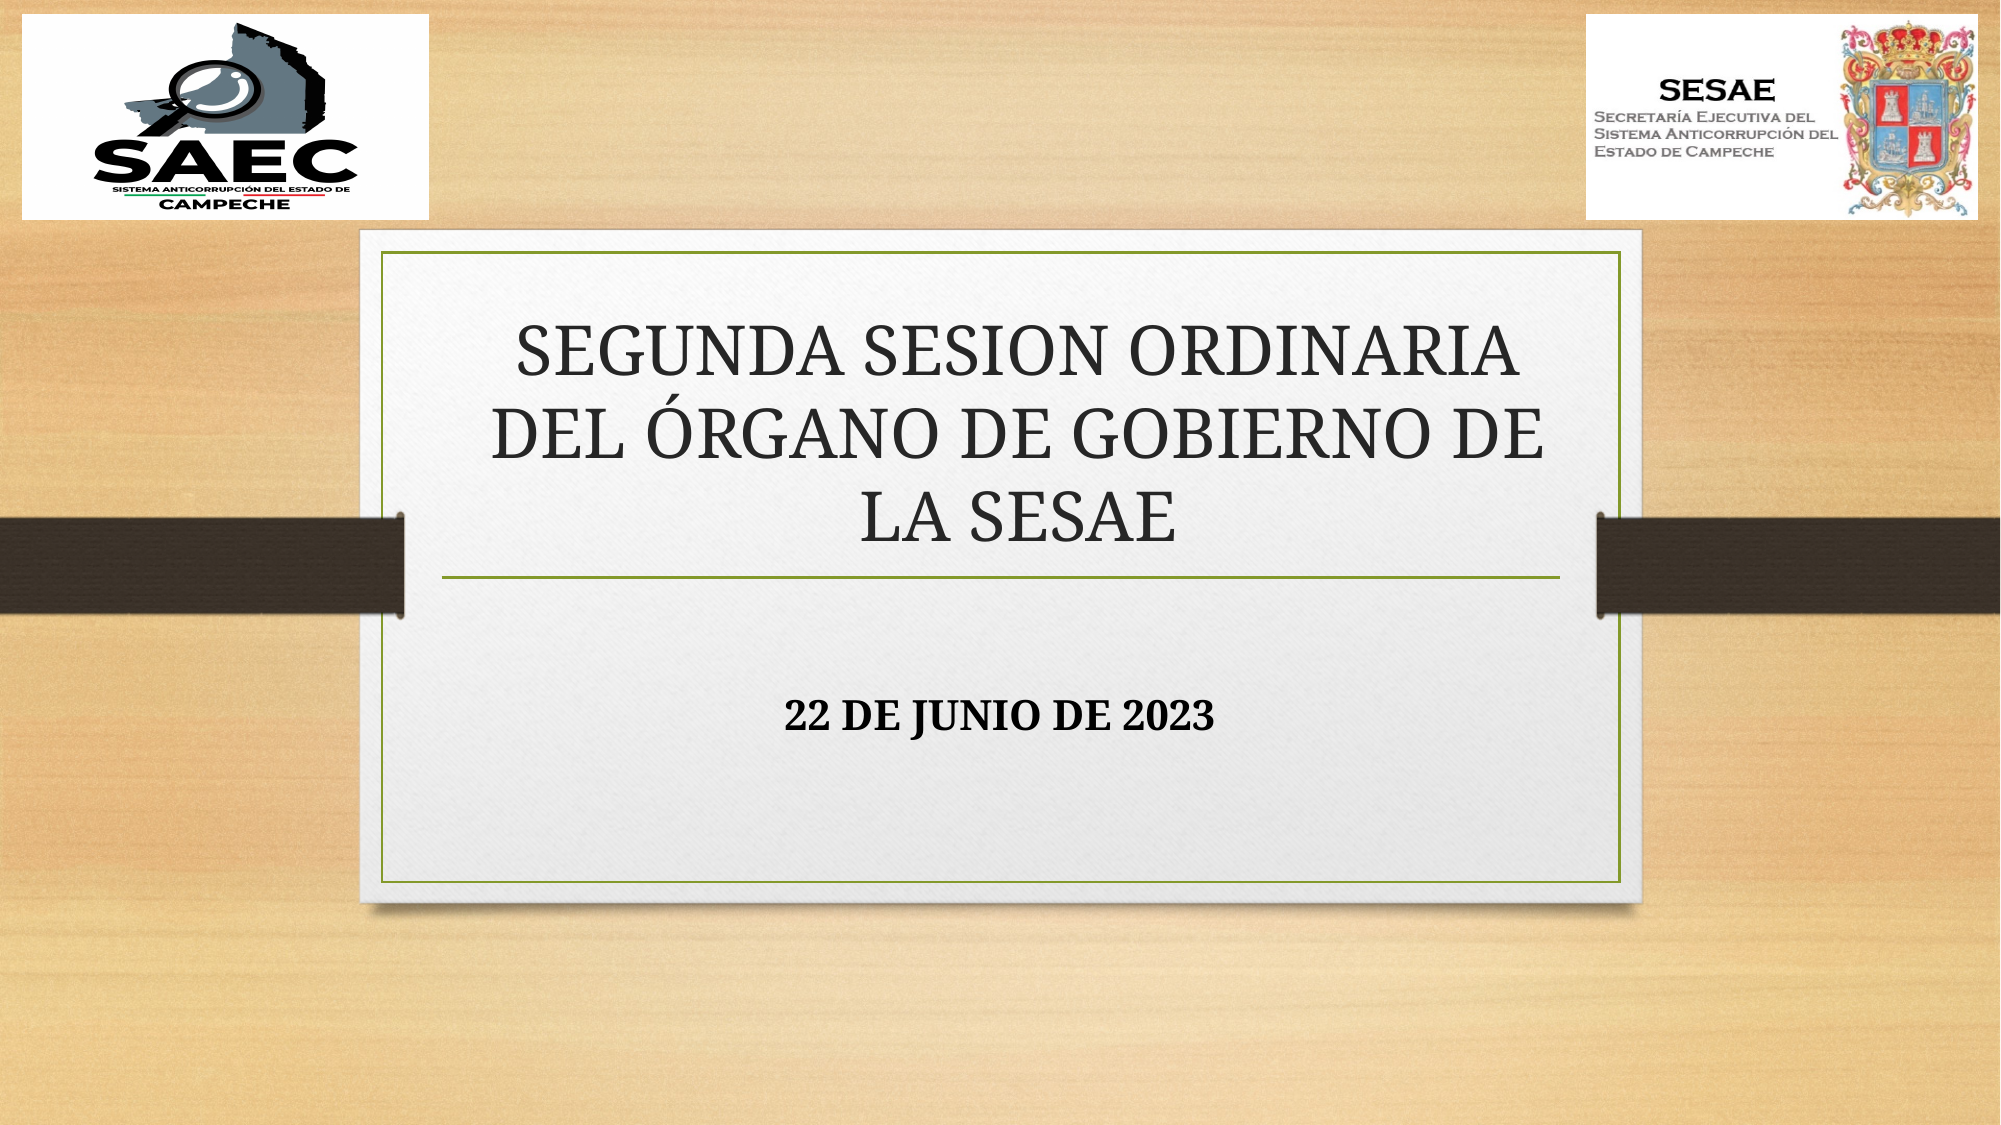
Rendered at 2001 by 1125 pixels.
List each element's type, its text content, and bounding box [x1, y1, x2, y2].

picture [0, 0, 2001, 1125]
title SEGUNDA SESION ORDINARIA DEL ÓRGANO DE GOBIERNO DE LA SESAE [450, 299, 1587, 563]
text_box 22 DE JUNIO DE 2023 [407, 686, 1593, 752]
